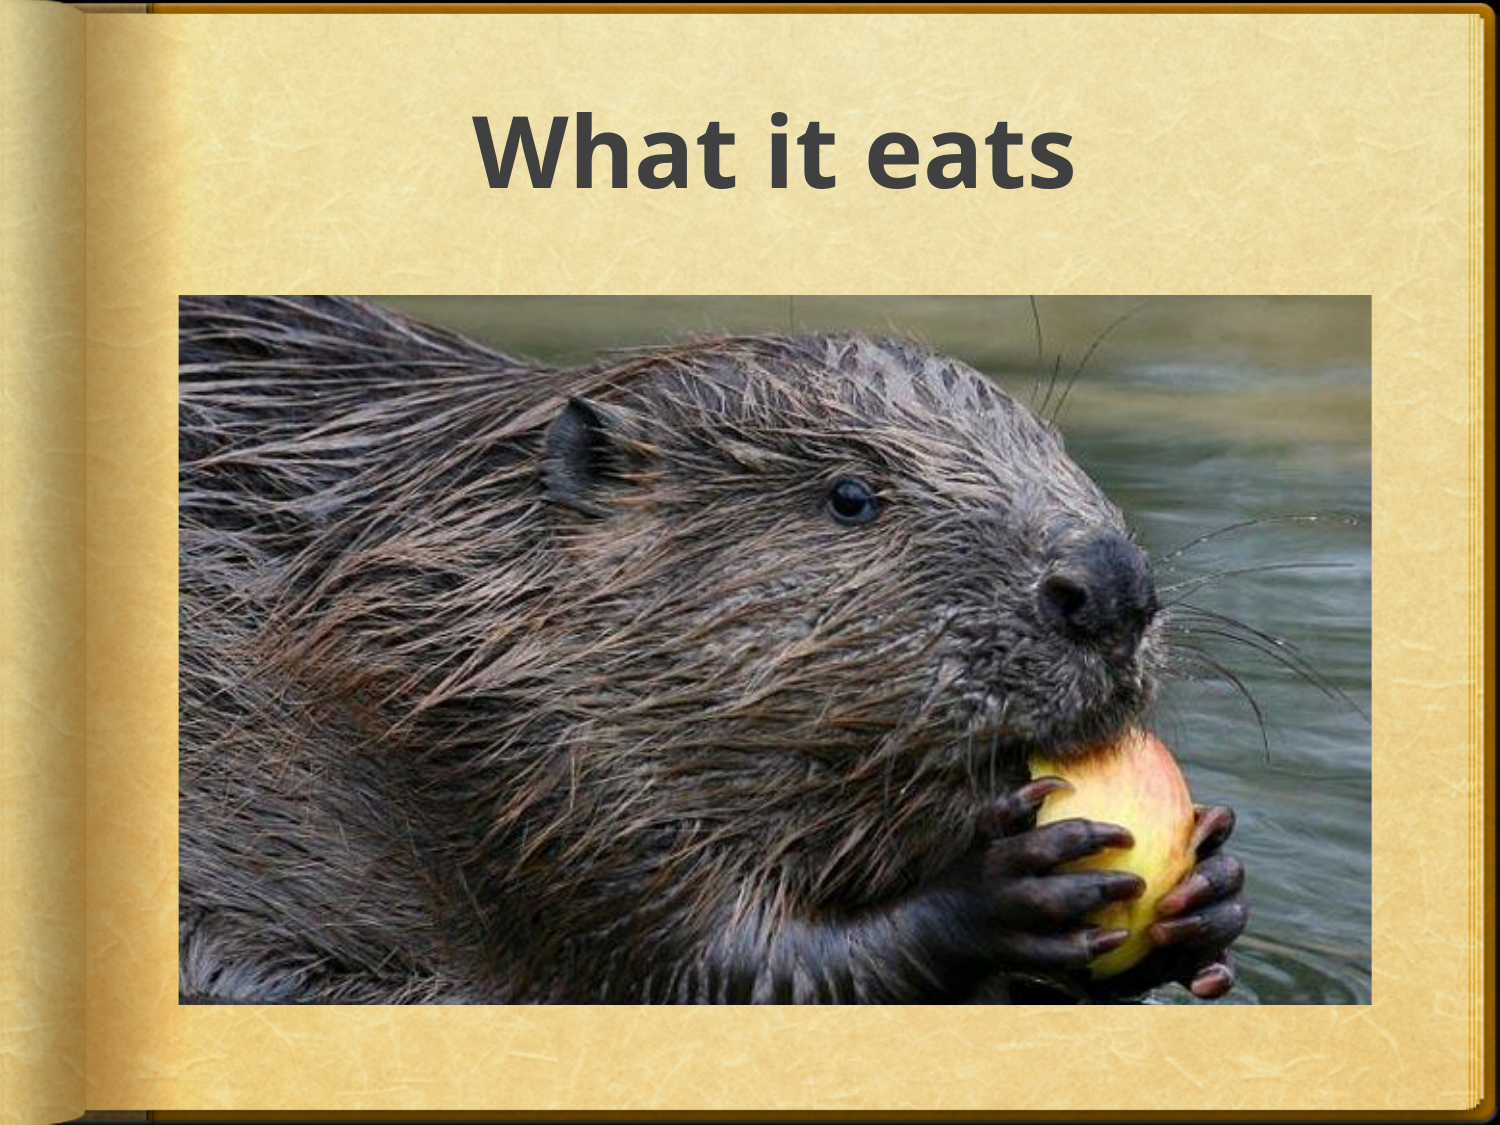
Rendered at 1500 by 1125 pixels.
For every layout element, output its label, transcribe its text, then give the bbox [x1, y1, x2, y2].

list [177, 294, 1373, 1006]
picture [0, 0, 1500, 1125]
title What it eats [178, 45, 1372, 265]
